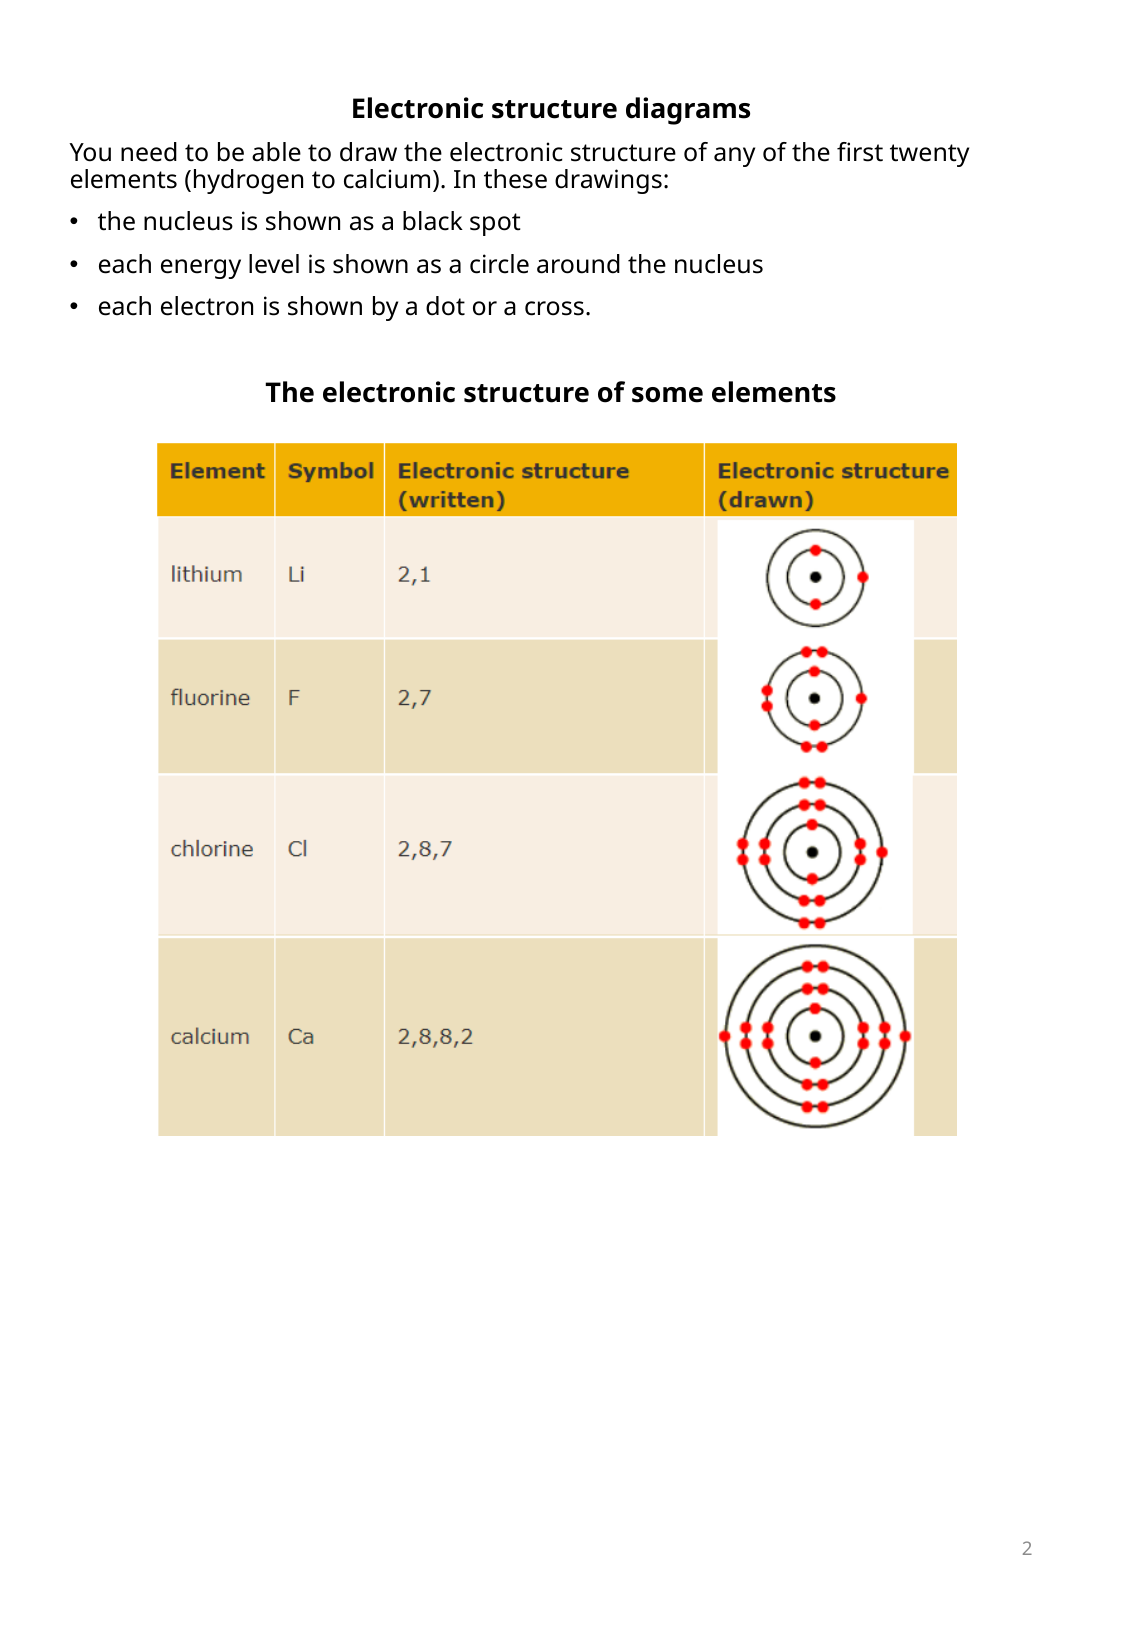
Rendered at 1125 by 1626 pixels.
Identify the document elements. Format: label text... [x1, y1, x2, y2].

picture [156, 442, 957, 1136]
slide_number 2 [794, 1506, 1048, 1593]
text_box Electronic structure diagrams You need to be able to draw the electronic structure of any of the first twenty elements (hydrogen to calcium). In these drawings: the nucleus is shown as a black spot each energy level is shown as a circle around the nucleus each electron is shown by a dot or a cross. The electronic structure of some elements [54, 84, 1048, 836]
